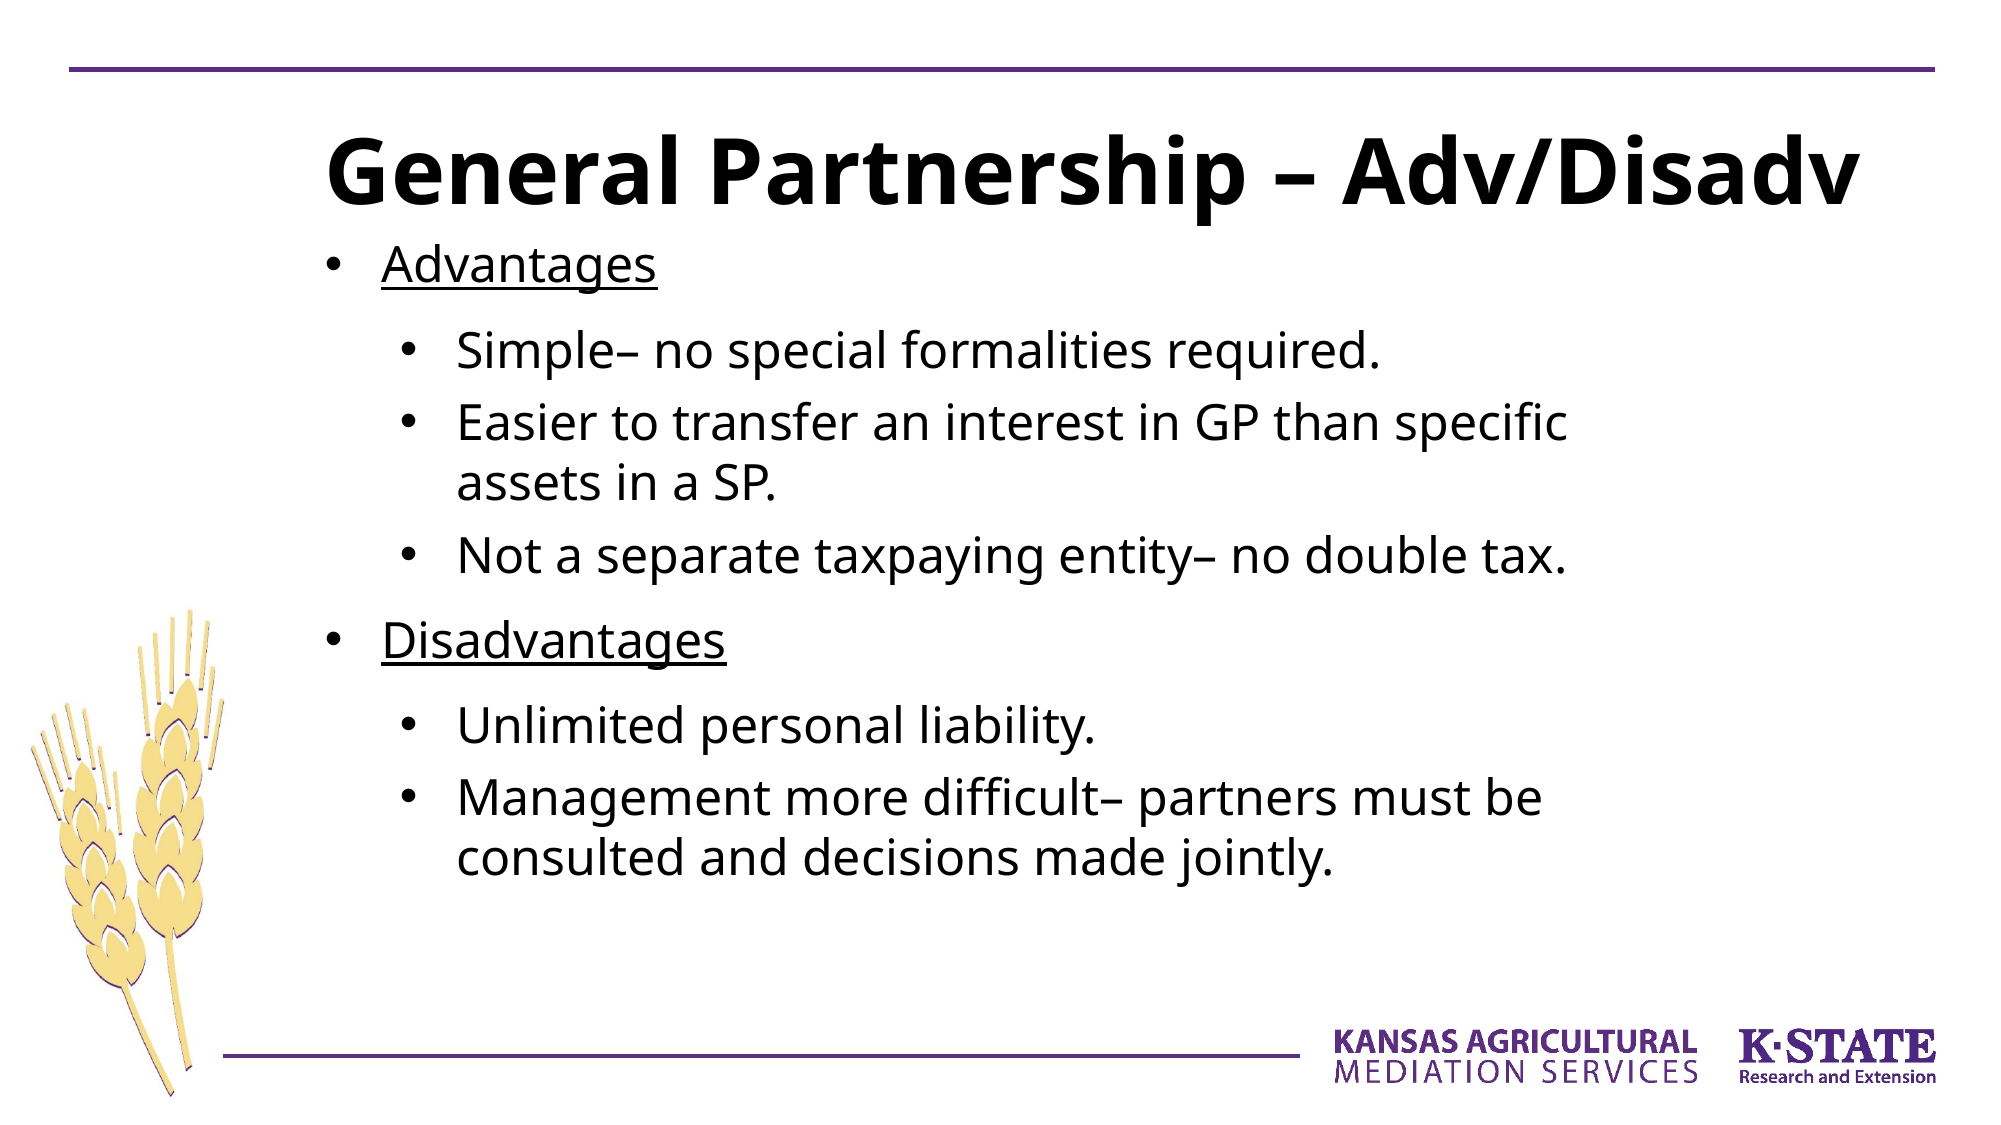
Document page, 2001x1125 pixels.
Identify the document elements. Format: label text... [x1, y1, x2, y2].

picture [1739, 1028, 1936, 1083]
picture [1335, 1029, 1697, 1083]
text_box General Partnership – Adv/Disadv [310, 105, 1936, 231]
text_box Advantages Simple– no special formalities required. Easier to transfer an interest in GP than specific assets in a SP. Not a separate taxpaying entity– no double tax. Disadvantages Unlimited personal liability. Management more difficult– partners must be consulted and decisions made jointly. [310, 231, 1684, 893]
picture [21, 602, 236, 1097]
